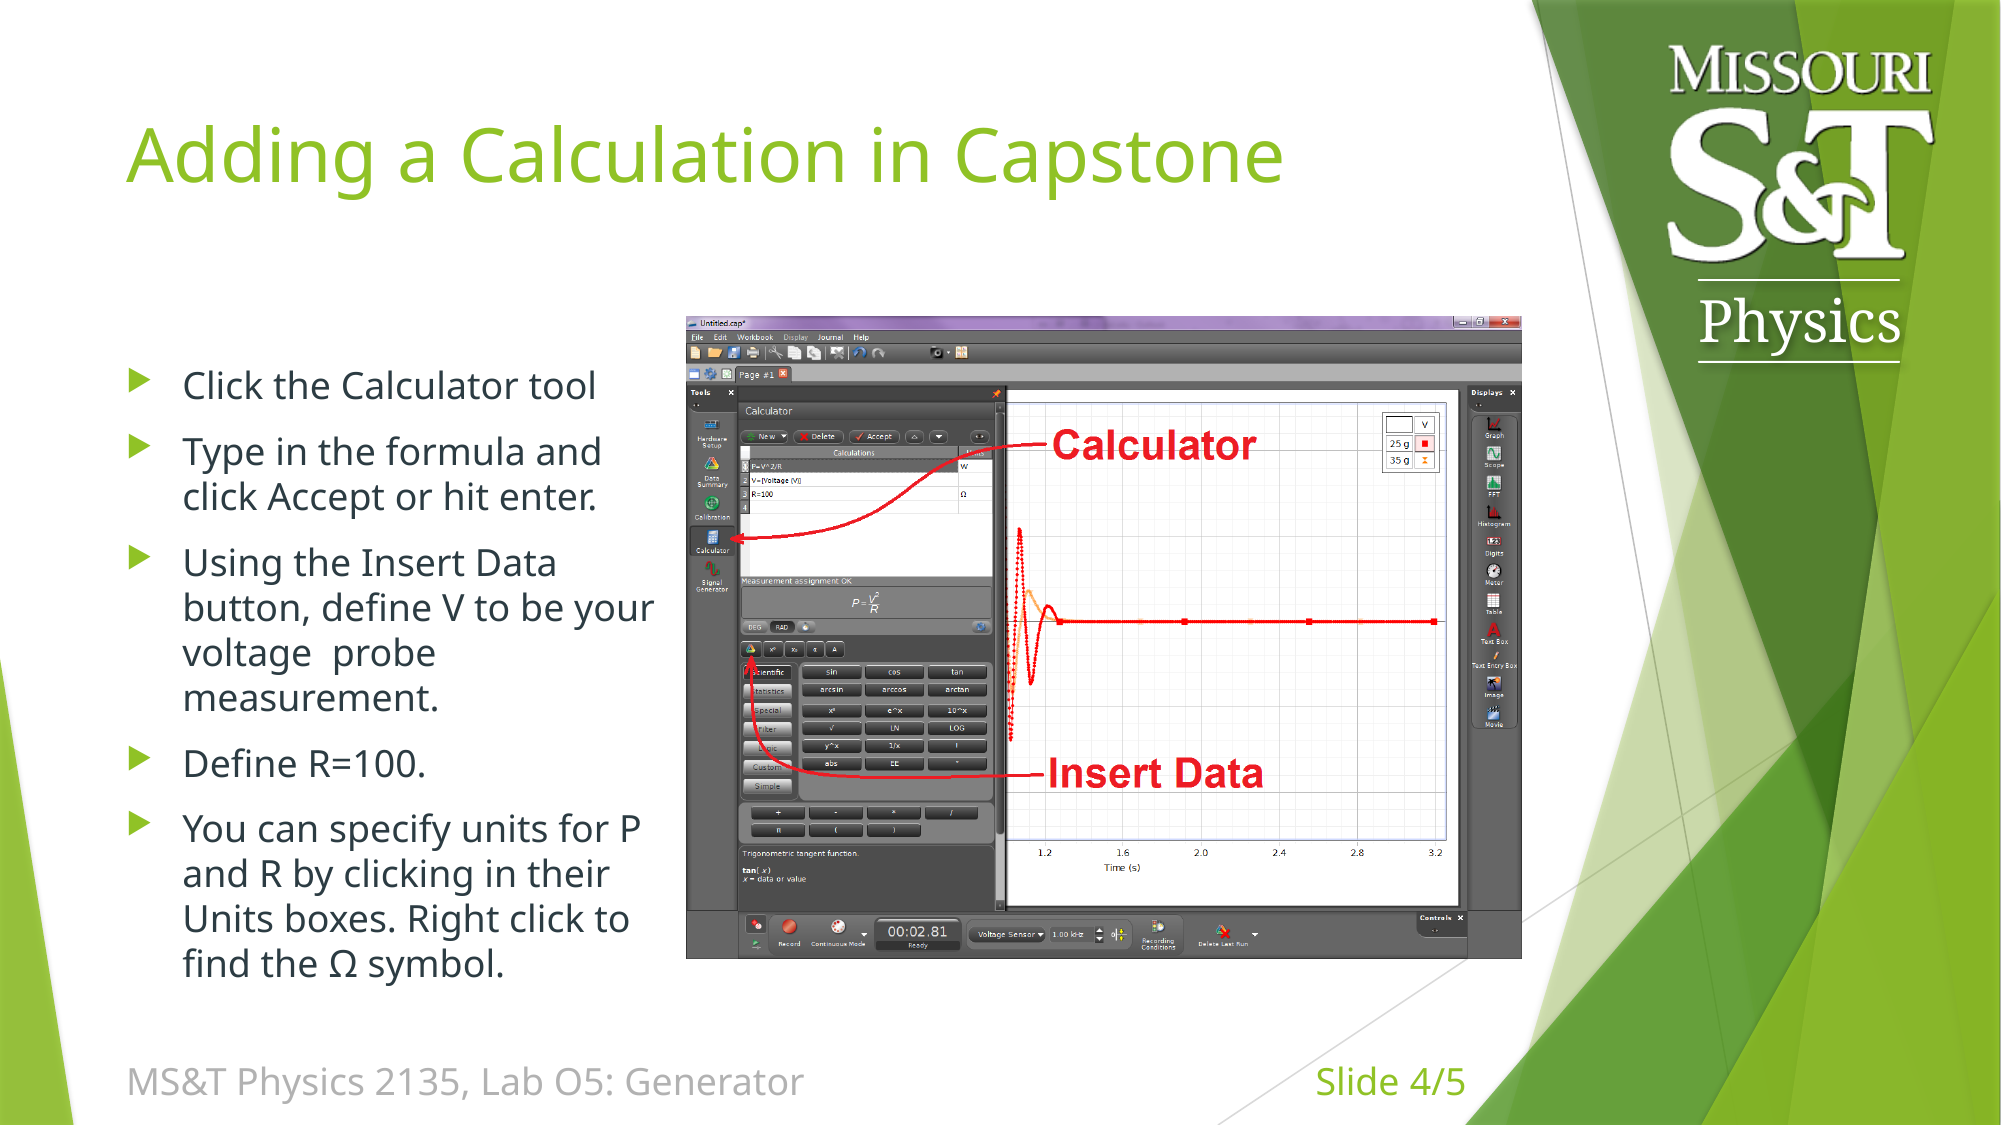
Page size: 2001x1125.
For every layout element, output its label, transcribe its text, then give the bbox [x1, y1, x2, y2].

footer MS&T Physics 2135, Lab O5: Generator [111, 1053, 1145, 1114]
picture [1651, 35, 1950, 281]
picture [686, 316, 1522, 959]
slide_number Slide 4/5 [1169, 1053, 1482, 1114]
list Click the Calculator tool Type in the formula and click Accept or hit enter. Using the Insert Data button, define V to be your voltage probe measurement. Define R=100. You can specify units for P and R by clicking in their Units boxes. Right click to find the Ω symbol. [111, 354, 687, 992]
title Adding a Calculation in Capstone [111, 99, 1522, 317]
